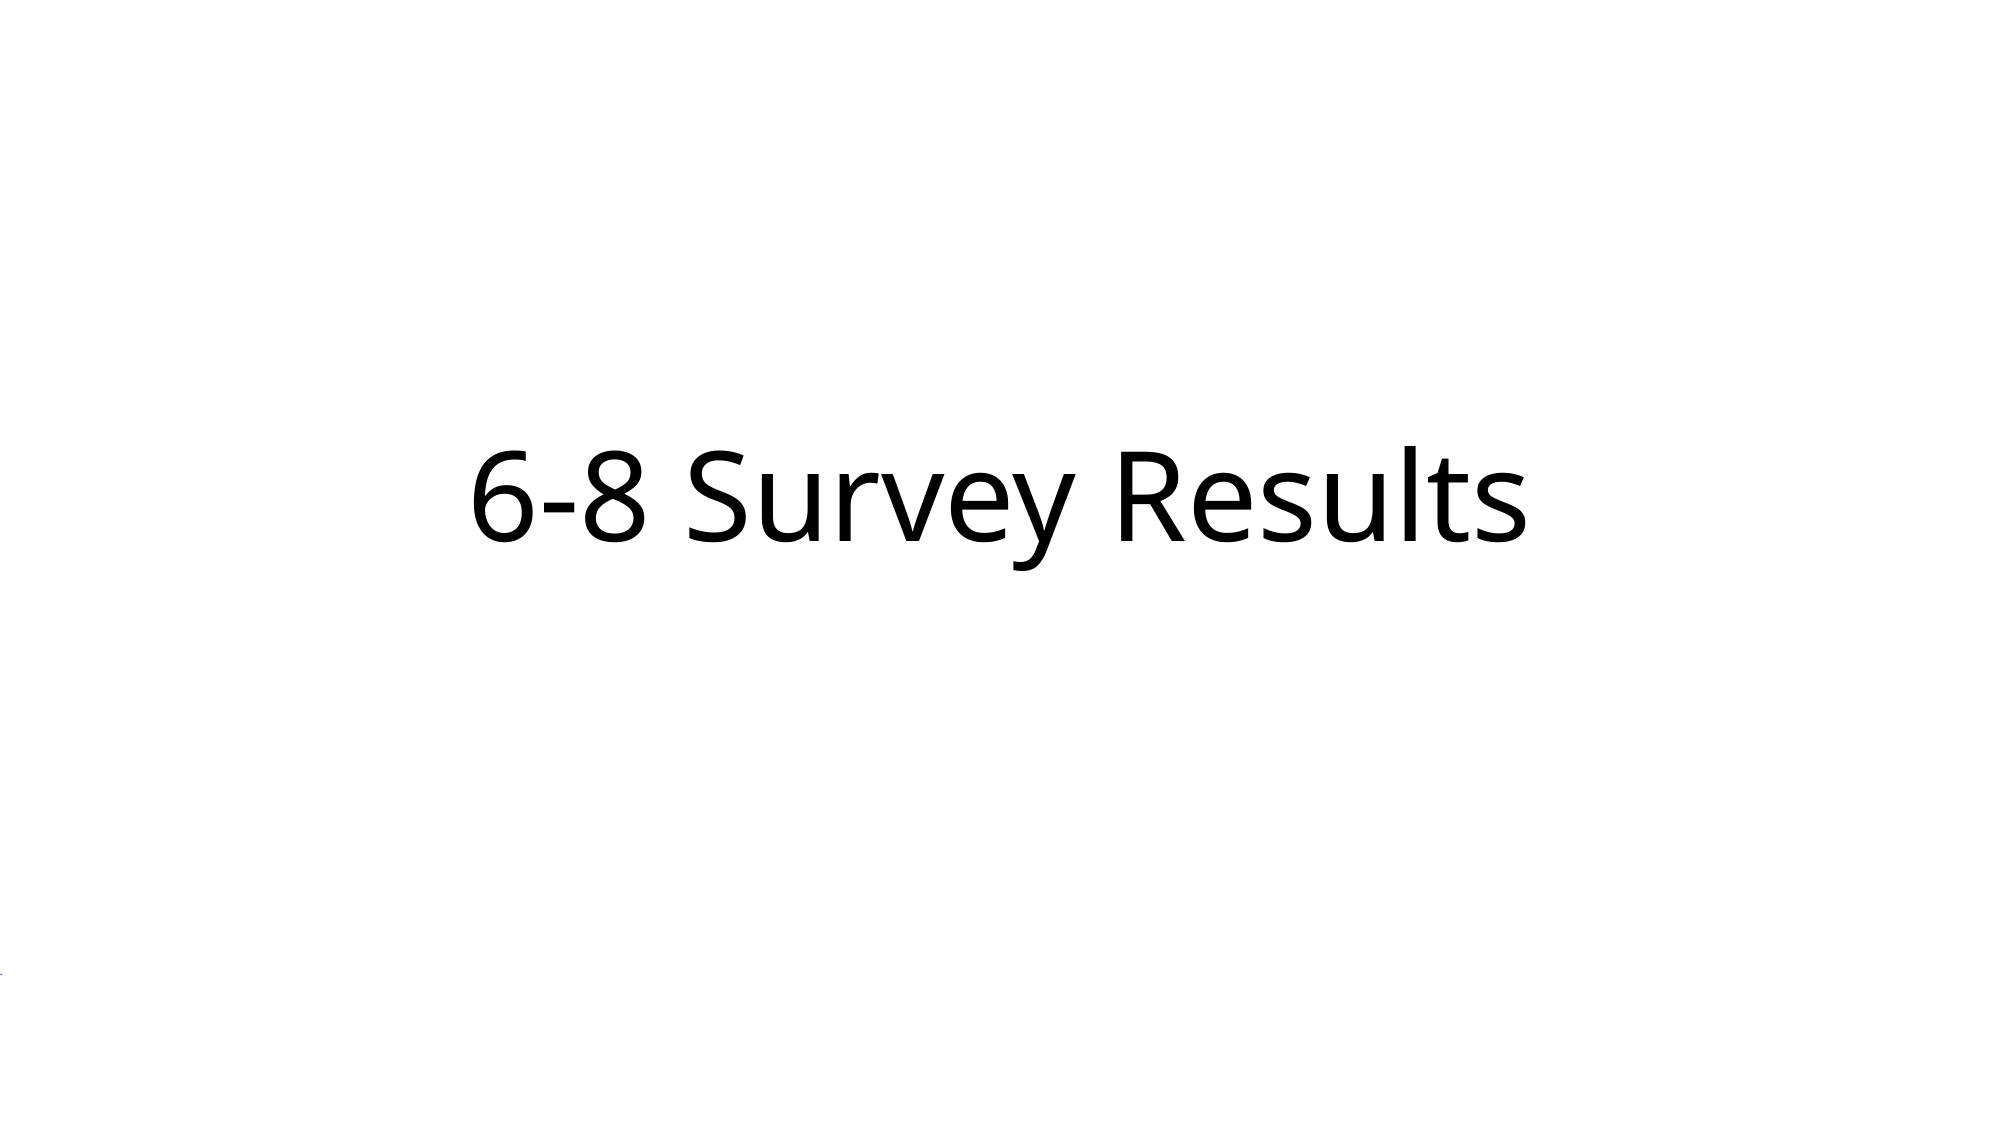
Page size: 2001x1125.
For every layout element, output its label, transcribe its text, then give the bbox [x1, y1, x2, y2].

title 6-8 Survey Results [249, 184, 1750, 576]
